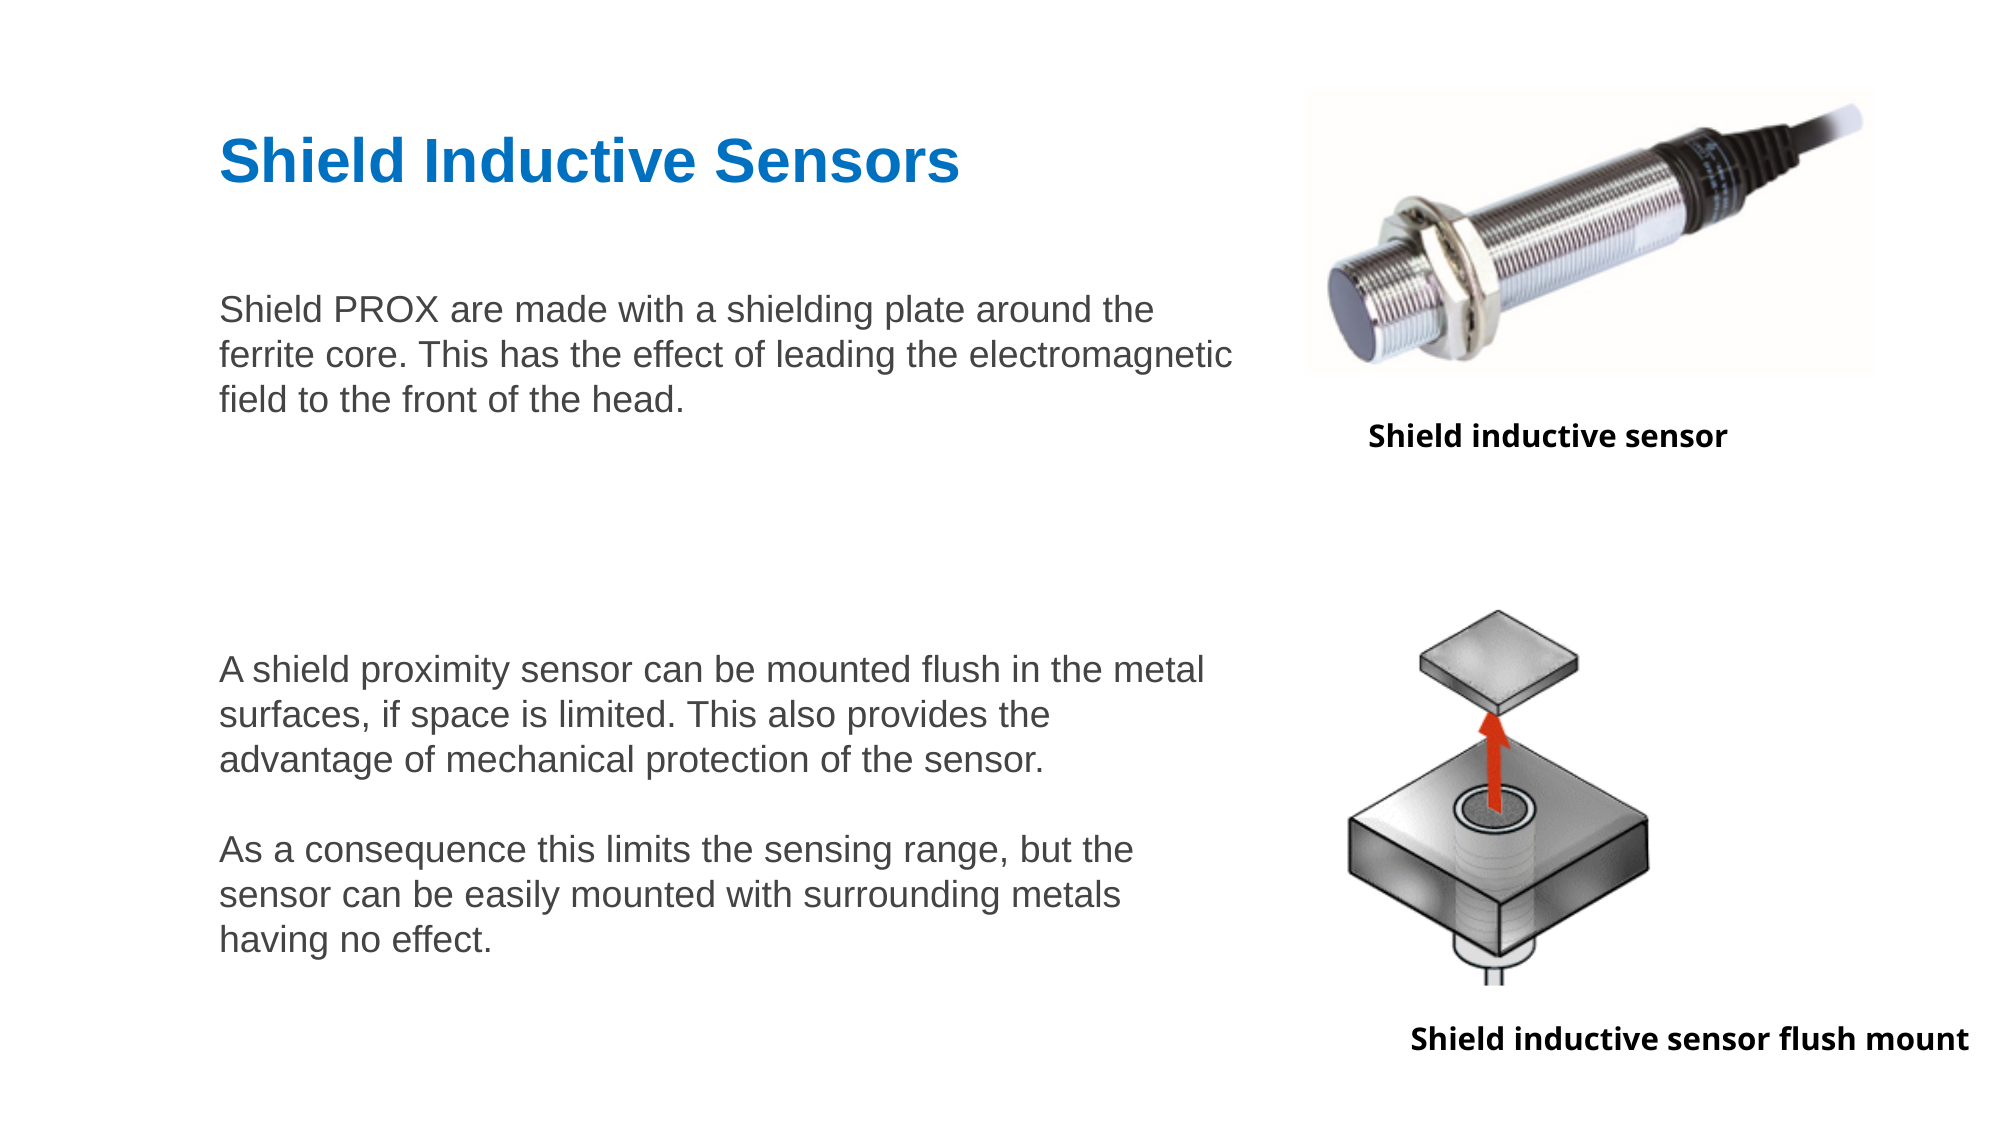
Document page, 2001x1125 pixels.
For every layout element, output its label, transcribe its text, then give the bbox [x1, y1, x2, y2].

picture [1304, 601, 1683, 1001]
text_box Shield inductive sensor [1353, 408, 1780, 461]
text_box Shield inductive sensor flush mount [1395, 1011, 2000, 1064]
text_box Shield Inductive Sensors Shield PROX are made with a shielding plate around the ferrite core. This has the effect of leading the electromagnetic field to the front of the head. A shield proximity sensor can be mounted flush in the metal surfaces, if space is limited. This also provides the advantage of mechanical protection of the sensor. As a consequence this limits the sensing range, but the sensor can be easily mounted with surrounding metals having no effect. [219, 119, 1236, 1023]
picture [1304, 88, 1876, 375]
